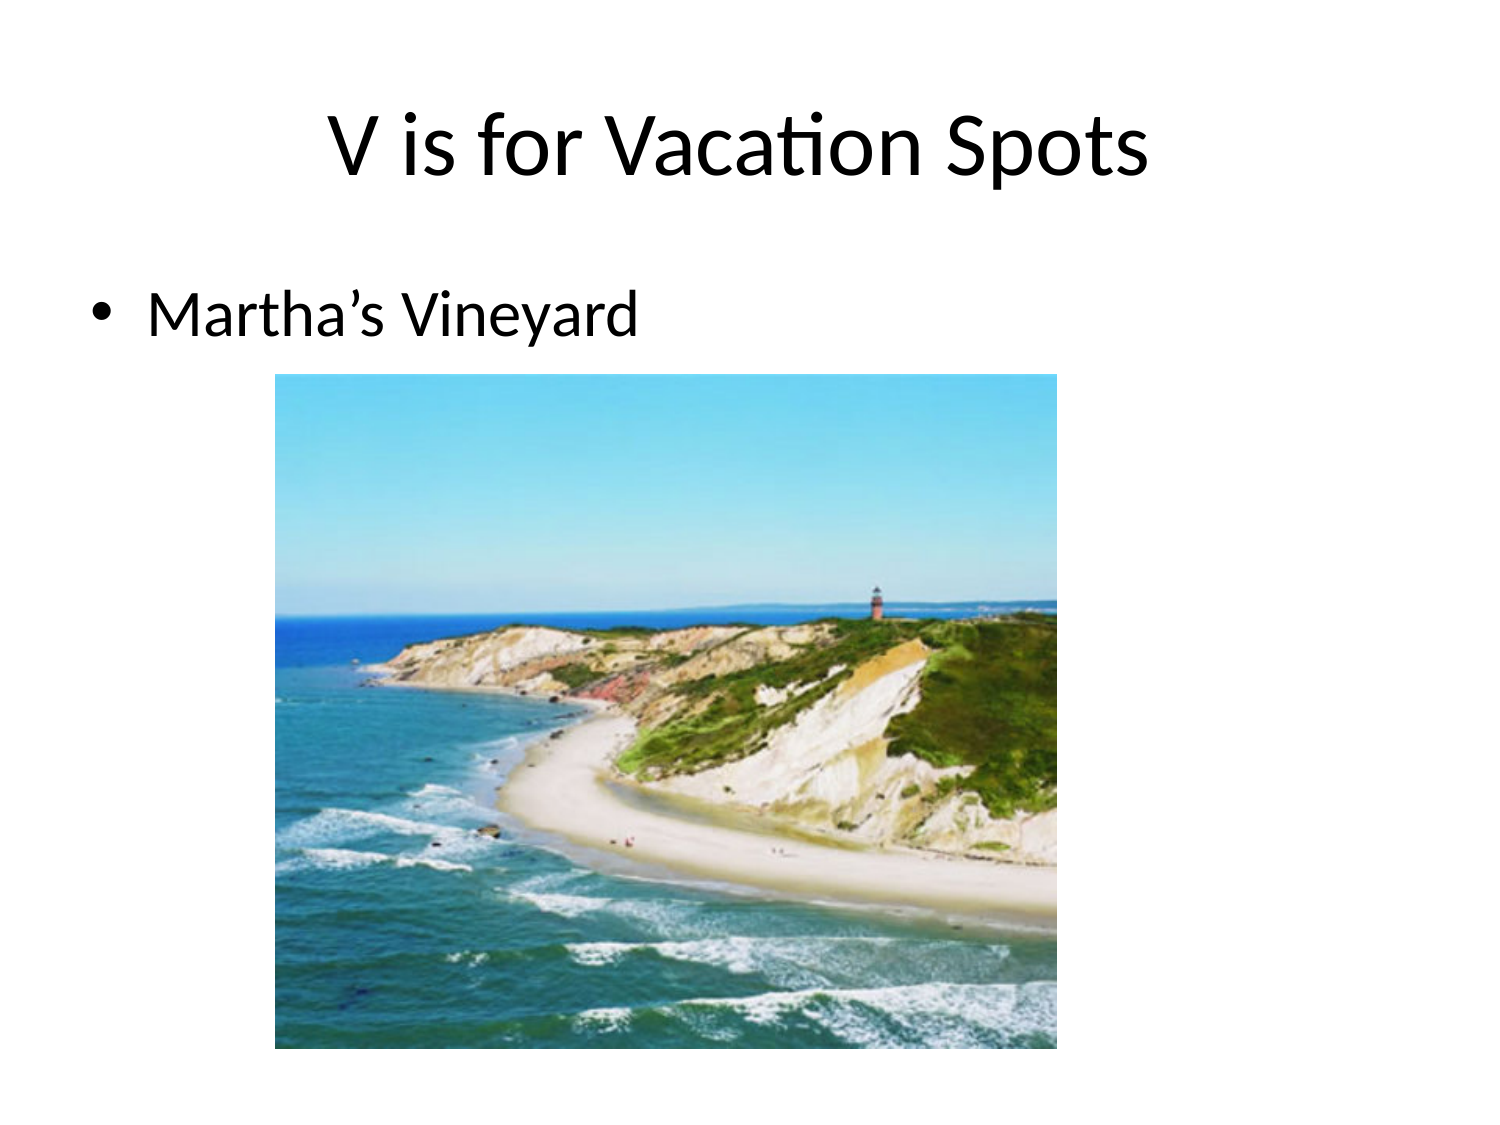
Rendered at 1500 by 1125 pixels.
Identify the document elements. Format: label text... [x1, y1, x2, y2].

title V is for Vacation Spots [75, 45, 1425, 233]
picture [274, 374, 1057, 1049]
list Martha’s Vineyard [75, 262, 1425, 400]
